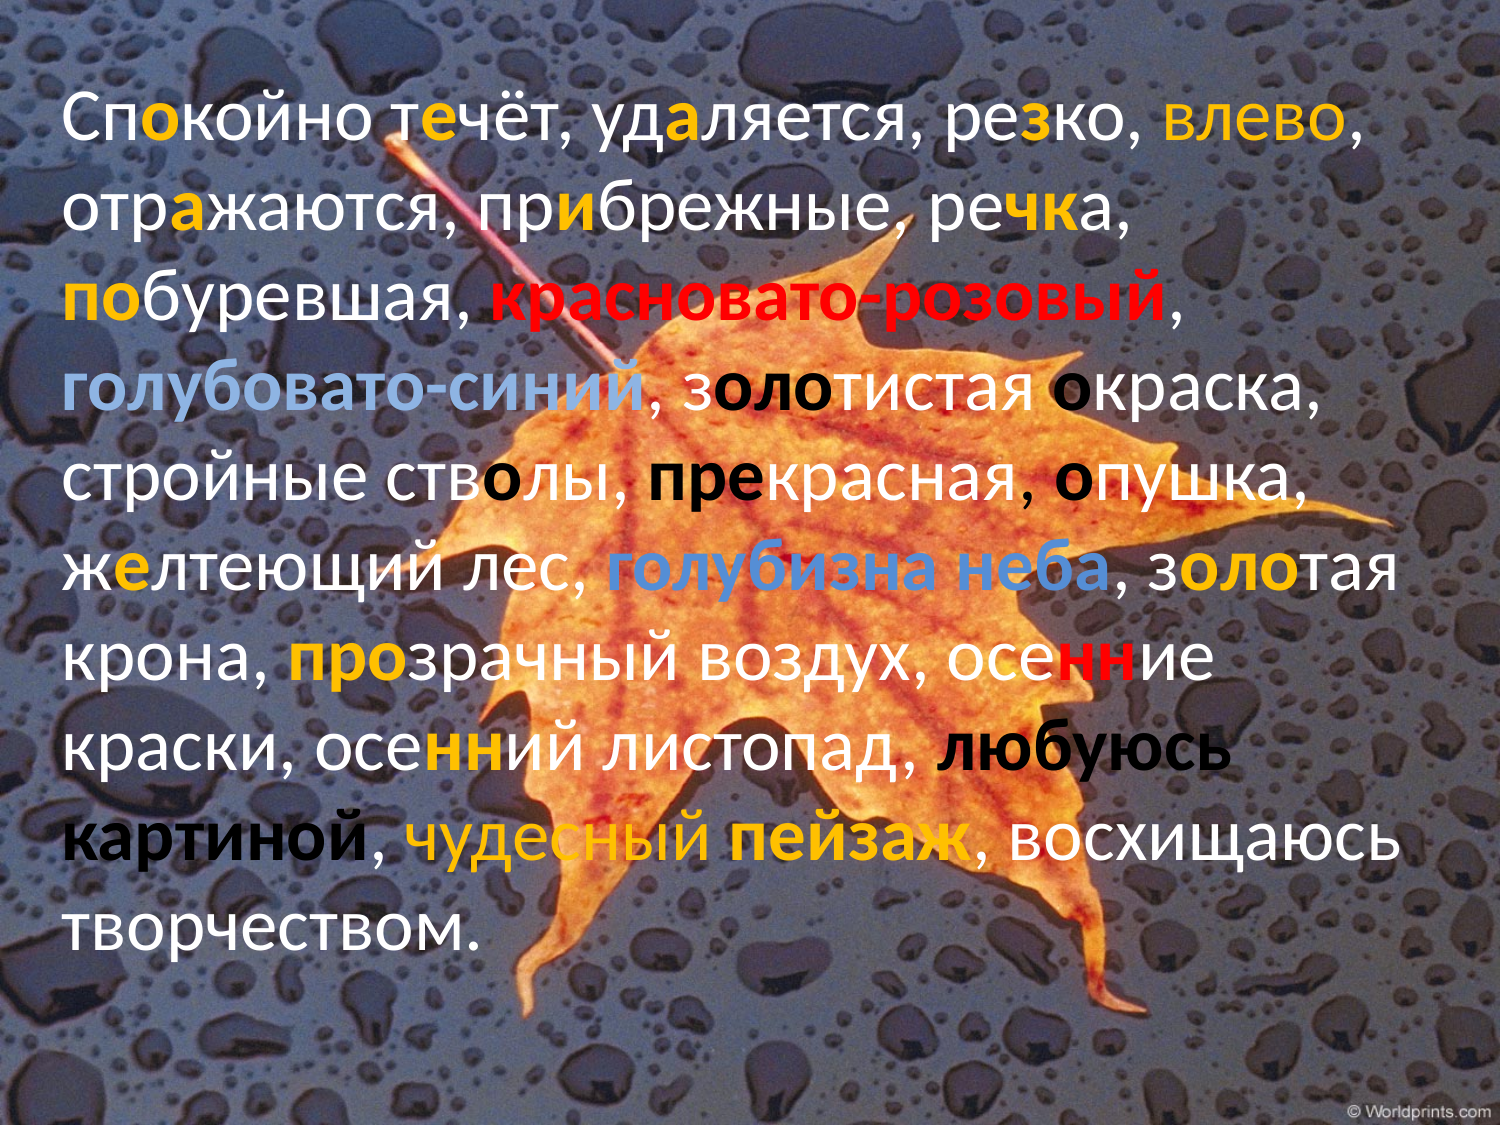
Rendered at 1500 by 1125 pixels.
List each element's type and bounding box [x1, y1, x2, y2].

list [0, 0, 1500, 1125]
